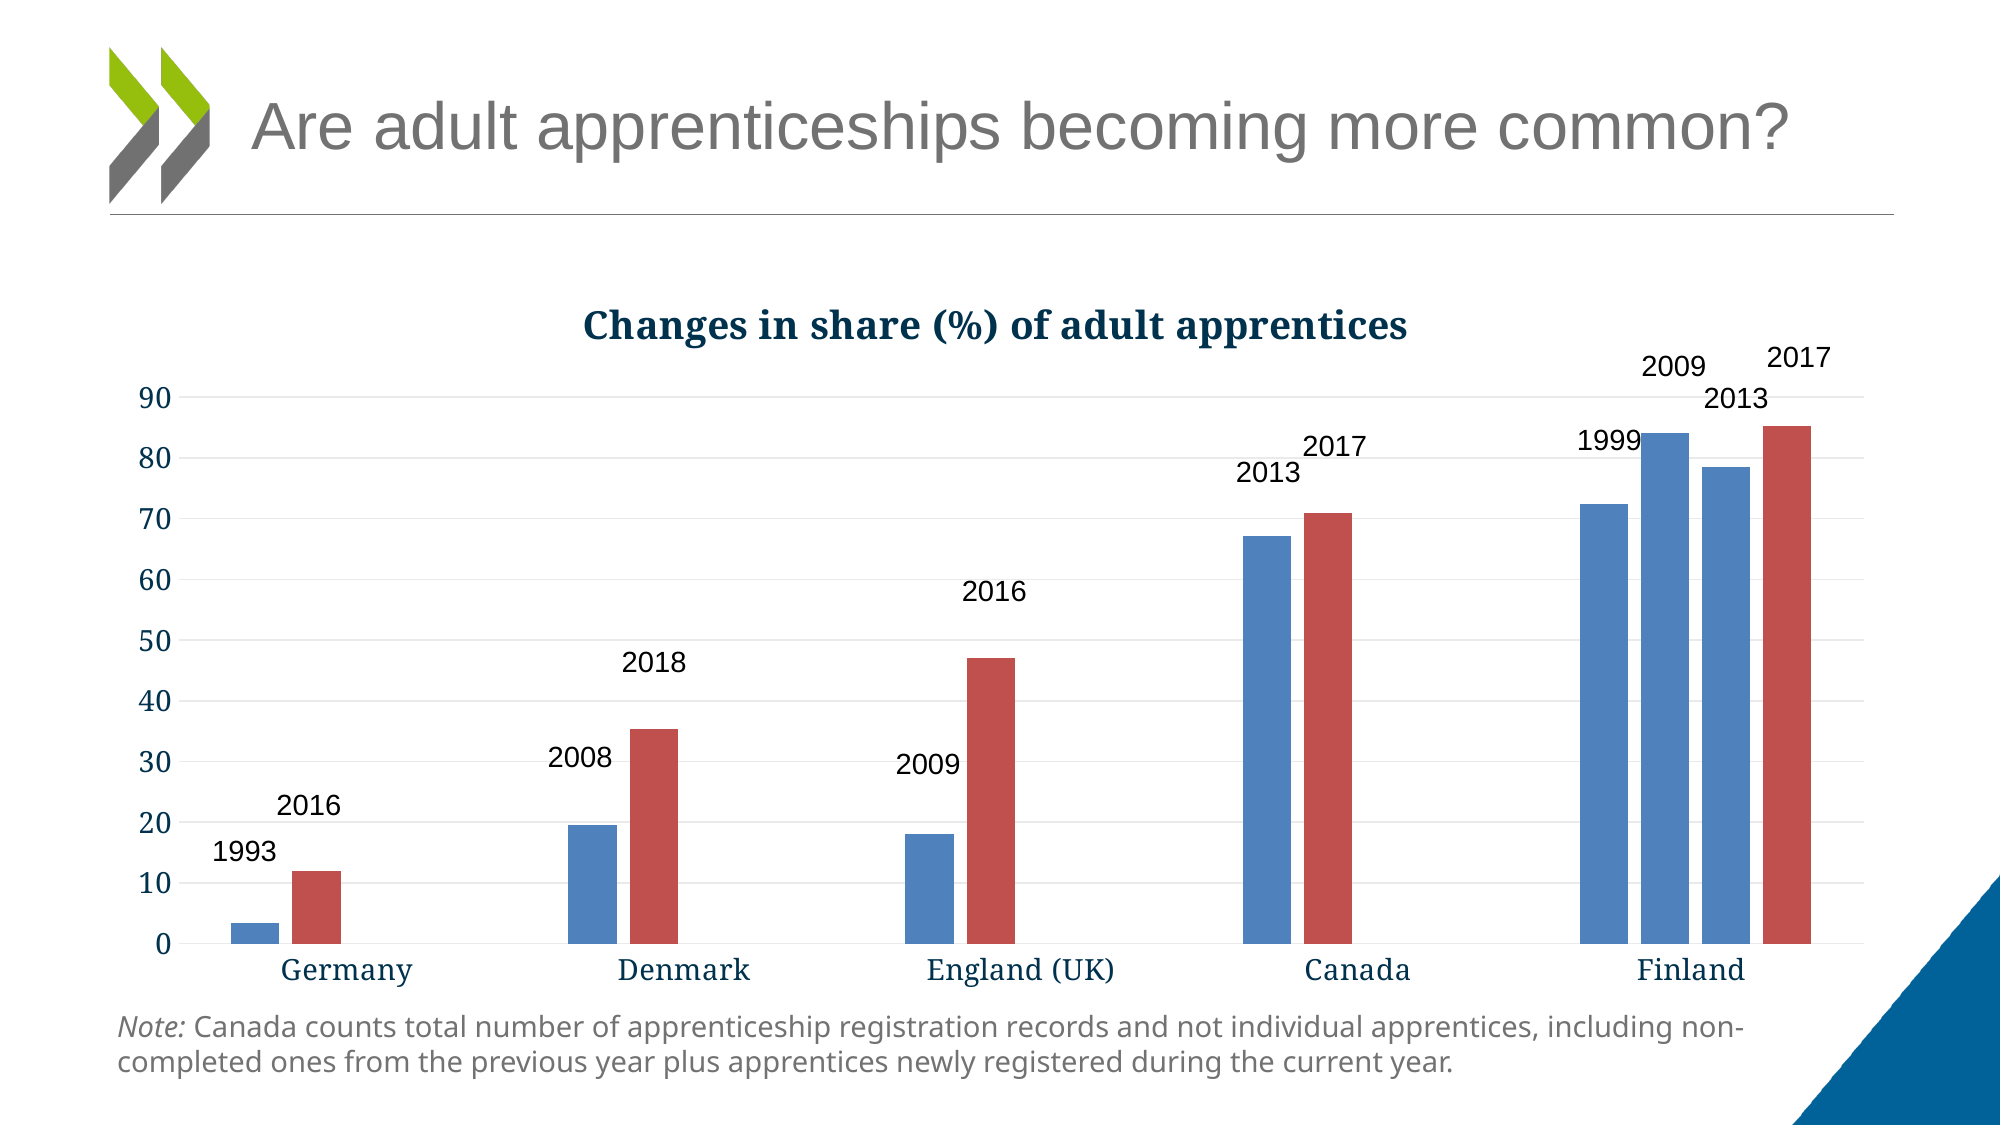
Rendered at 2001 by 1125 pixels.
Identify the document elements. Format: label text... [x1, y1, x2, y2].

picture [1792, 874, 2000, 1125]
text_box Note: Canada counts total number of apprenticeship registration records and not individual apprentices, including non-completed ones from the previous year plus apprentices newly registered during the current year. [102, 1017, 1798, 1121]
title Are adult apprenticeships becoming more common? [236, 38, 1859, 207]
chart [102, 262, 1901, 1006]
